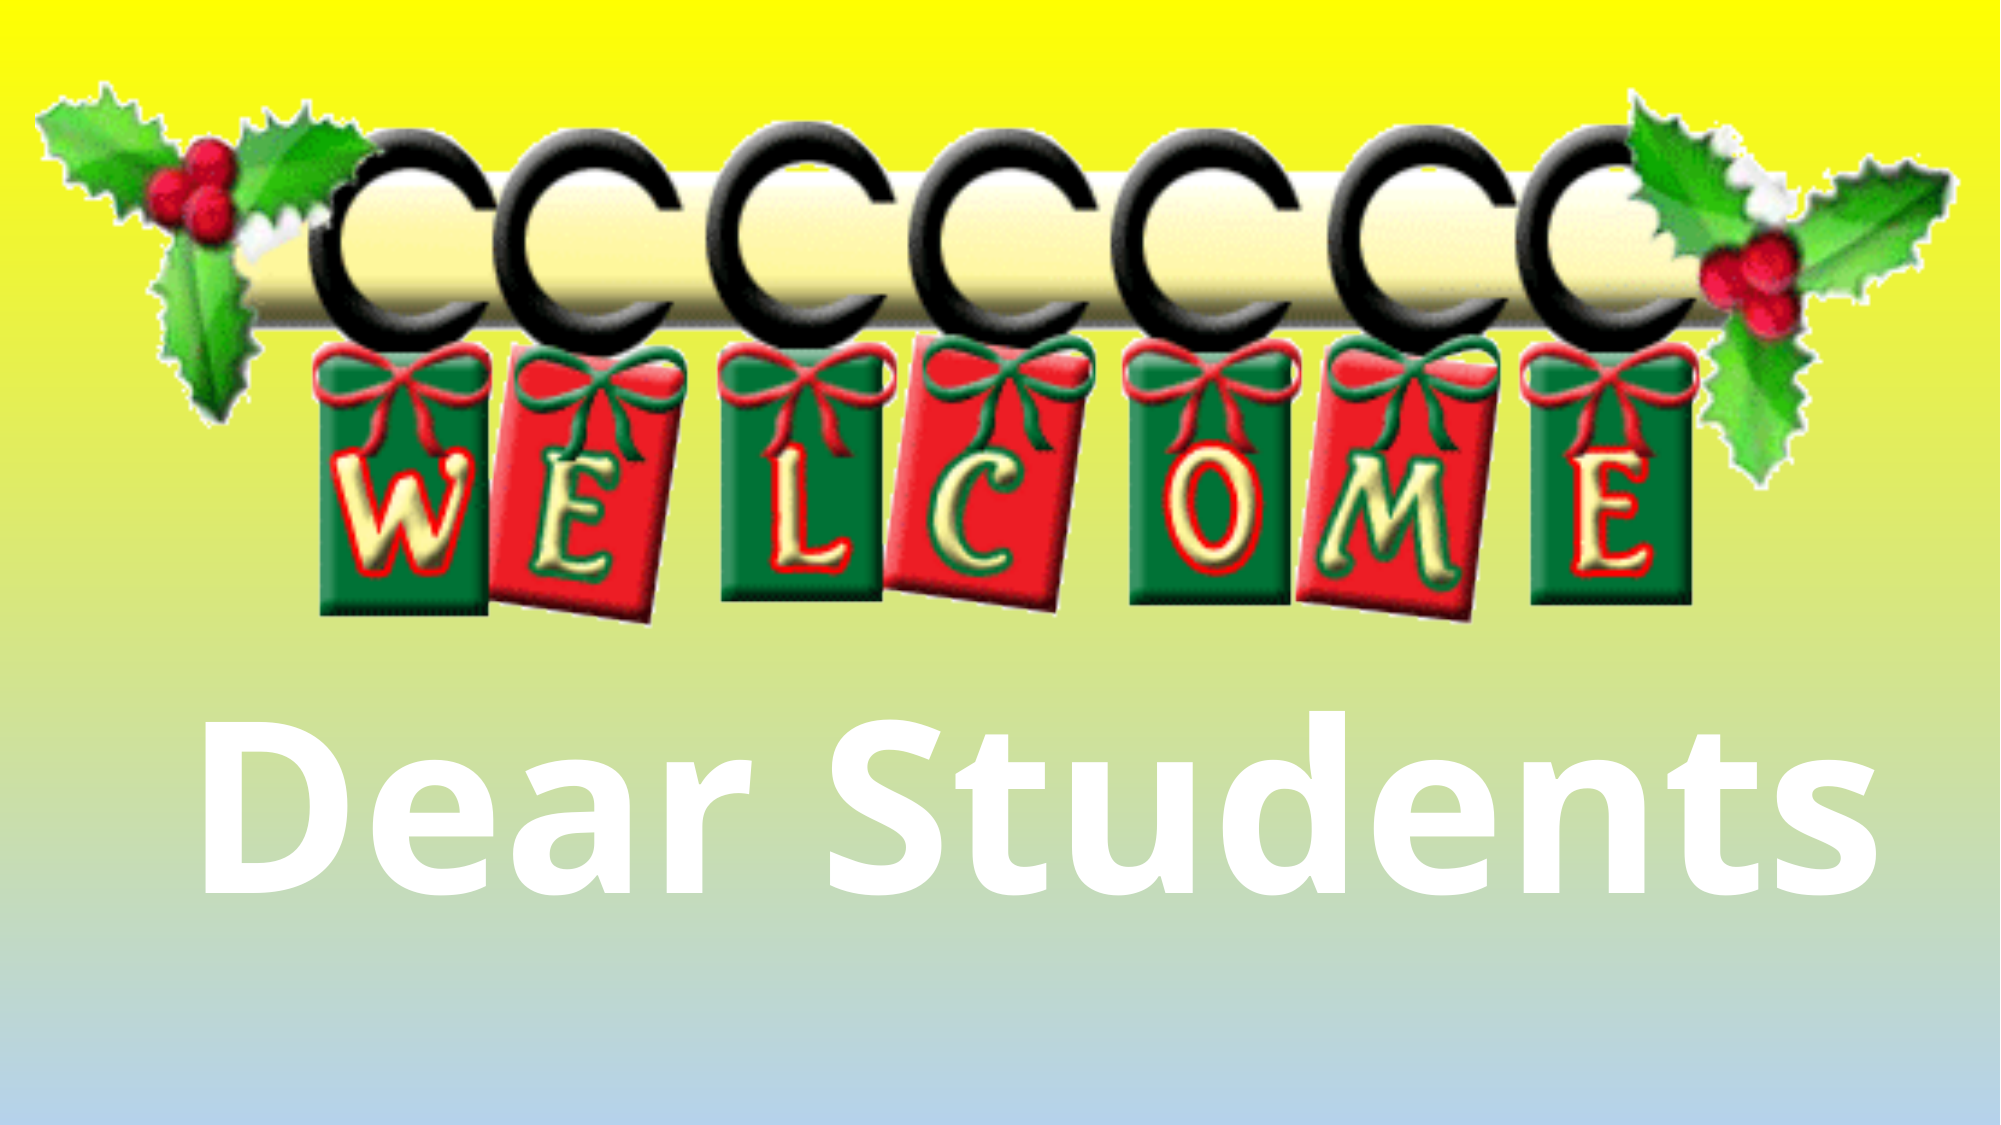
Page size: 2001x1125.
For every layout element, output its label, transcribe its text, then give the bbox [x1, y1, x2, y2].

picture [35, 0, 1965, 705]
text_box Dear Students [35, 646, 2000, 949]
